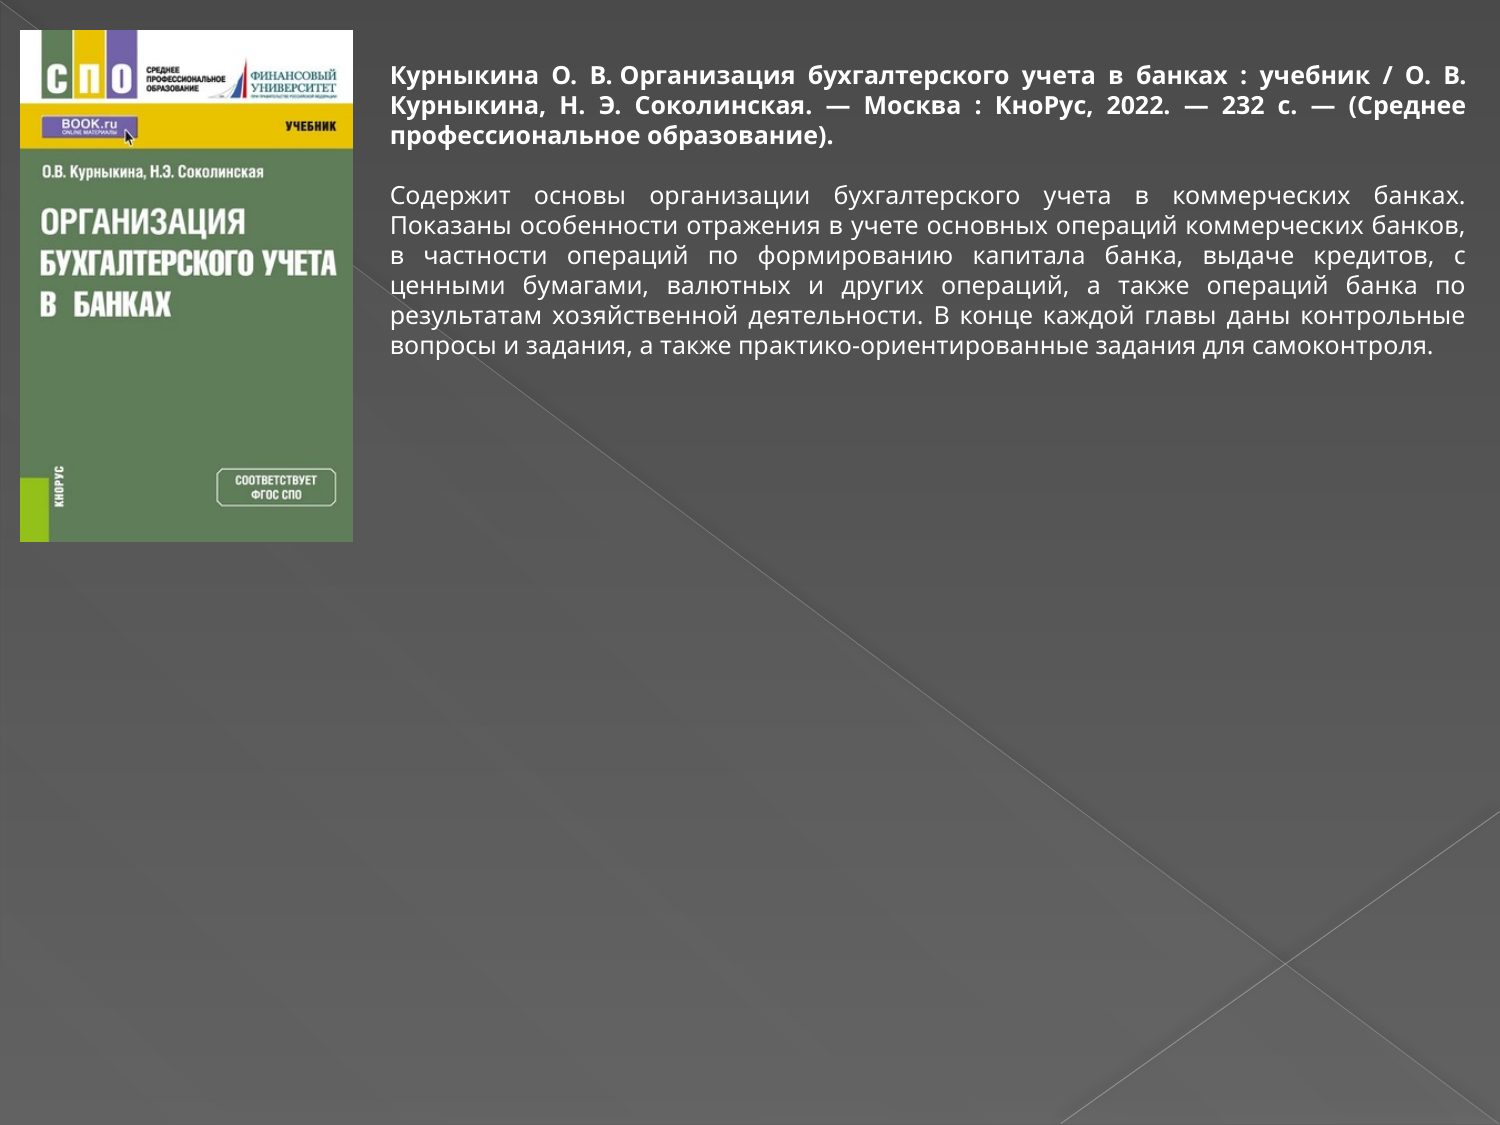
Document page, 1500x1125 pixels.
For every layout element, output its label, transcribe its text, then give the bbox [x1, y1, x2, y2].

text_box Курныкина О. В. Организация бухгалтерского учета в банках : учебник / О. В. Курныкина, Н. Э. Соколинская. — Москва : КноРус, 2022. — 232 с. — (Cреднее профессиональное образование). Содержит основы организации бухгалтерского учета в коммерческих банках. Показаны особенности отражения в учете основных операций коммерческих банков, в частности операций по формированию капитала банка, выдаче кредитов, с ценными бумагами, валютных и других операций, а также операций банка по результатам хозяйственной деятельности. В конце каждой главы даны контрольные вопросы и задания, а также практико-ориентированные задания для самоконтроля. [375, 52, 1483, 367]
picture [20, 30, 353, 543]
